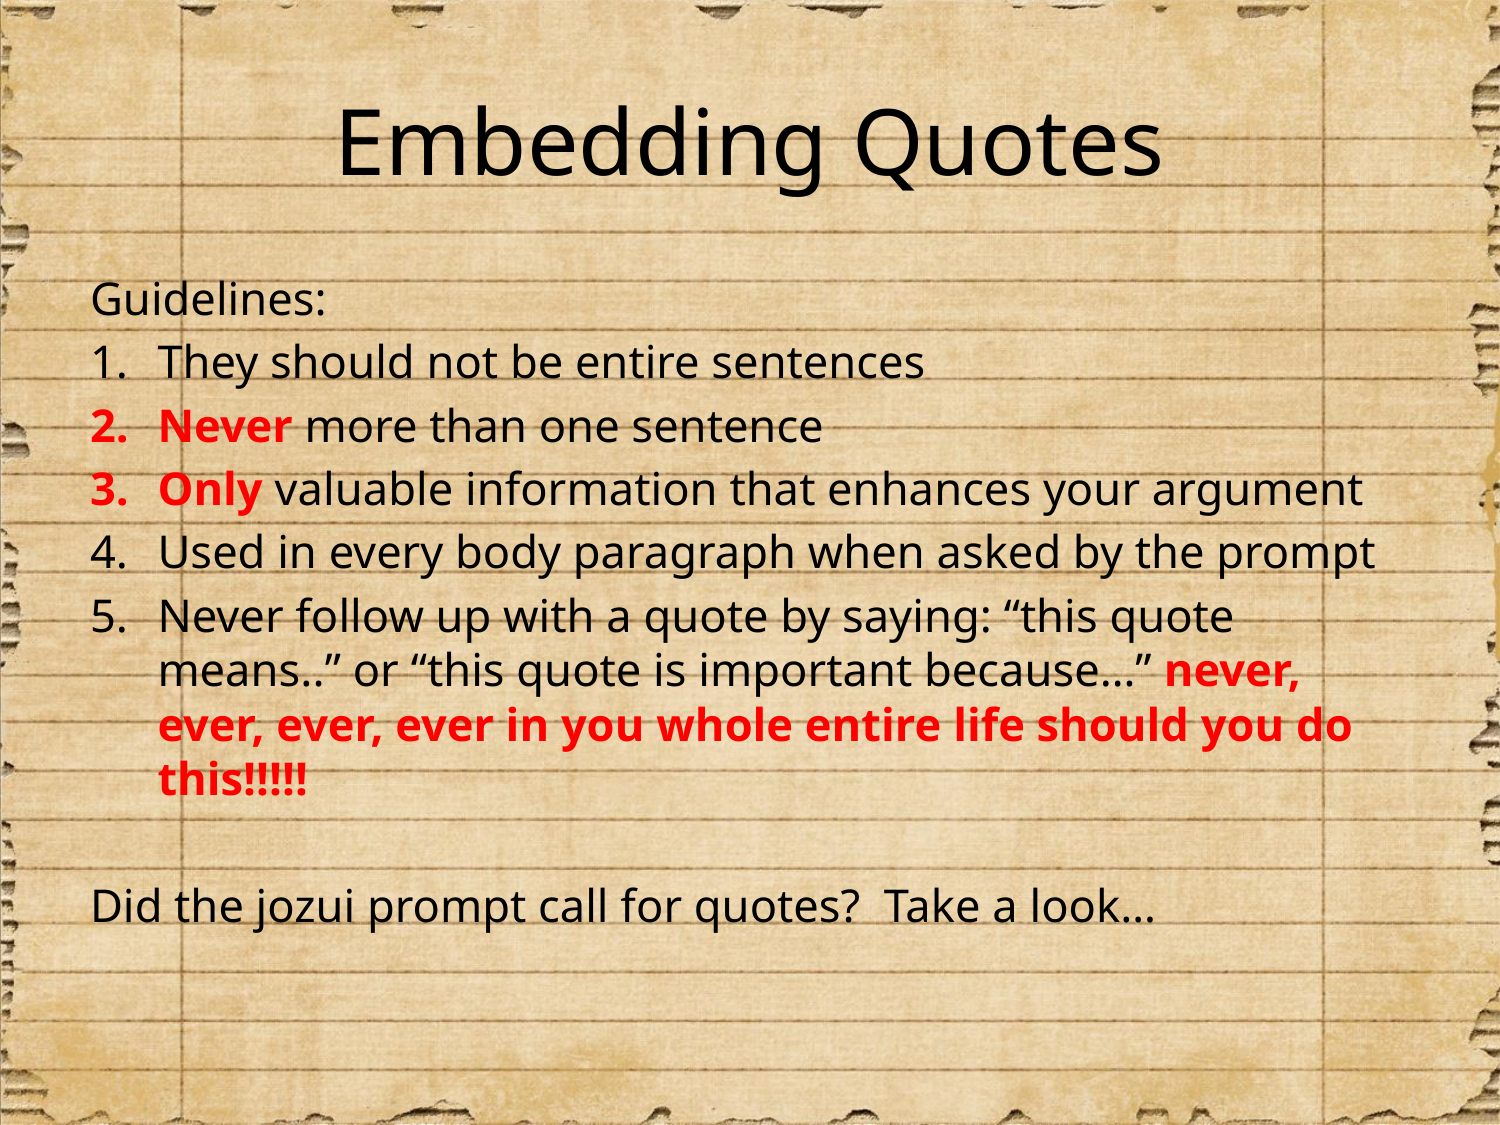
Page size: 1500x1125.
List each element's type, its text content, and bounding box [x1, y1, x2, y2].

title Embedding Quotes [75, 45, 1425, 233]
picture [0, 0, 1500, 1125]
list Guidelines: They should not be entire sentences Never more than one sentence Only valuable information that enhances your argument Used in every body paragraph when asked by the prompt Never follow up with a quote by saying: “this quote means..” or “this quote is important because…” never, ever, ever, ever in you whole entire life should you do this!!!!! Did the jozui prompt call for quotes? Take a look… [75, 262, 1425, 1005]
